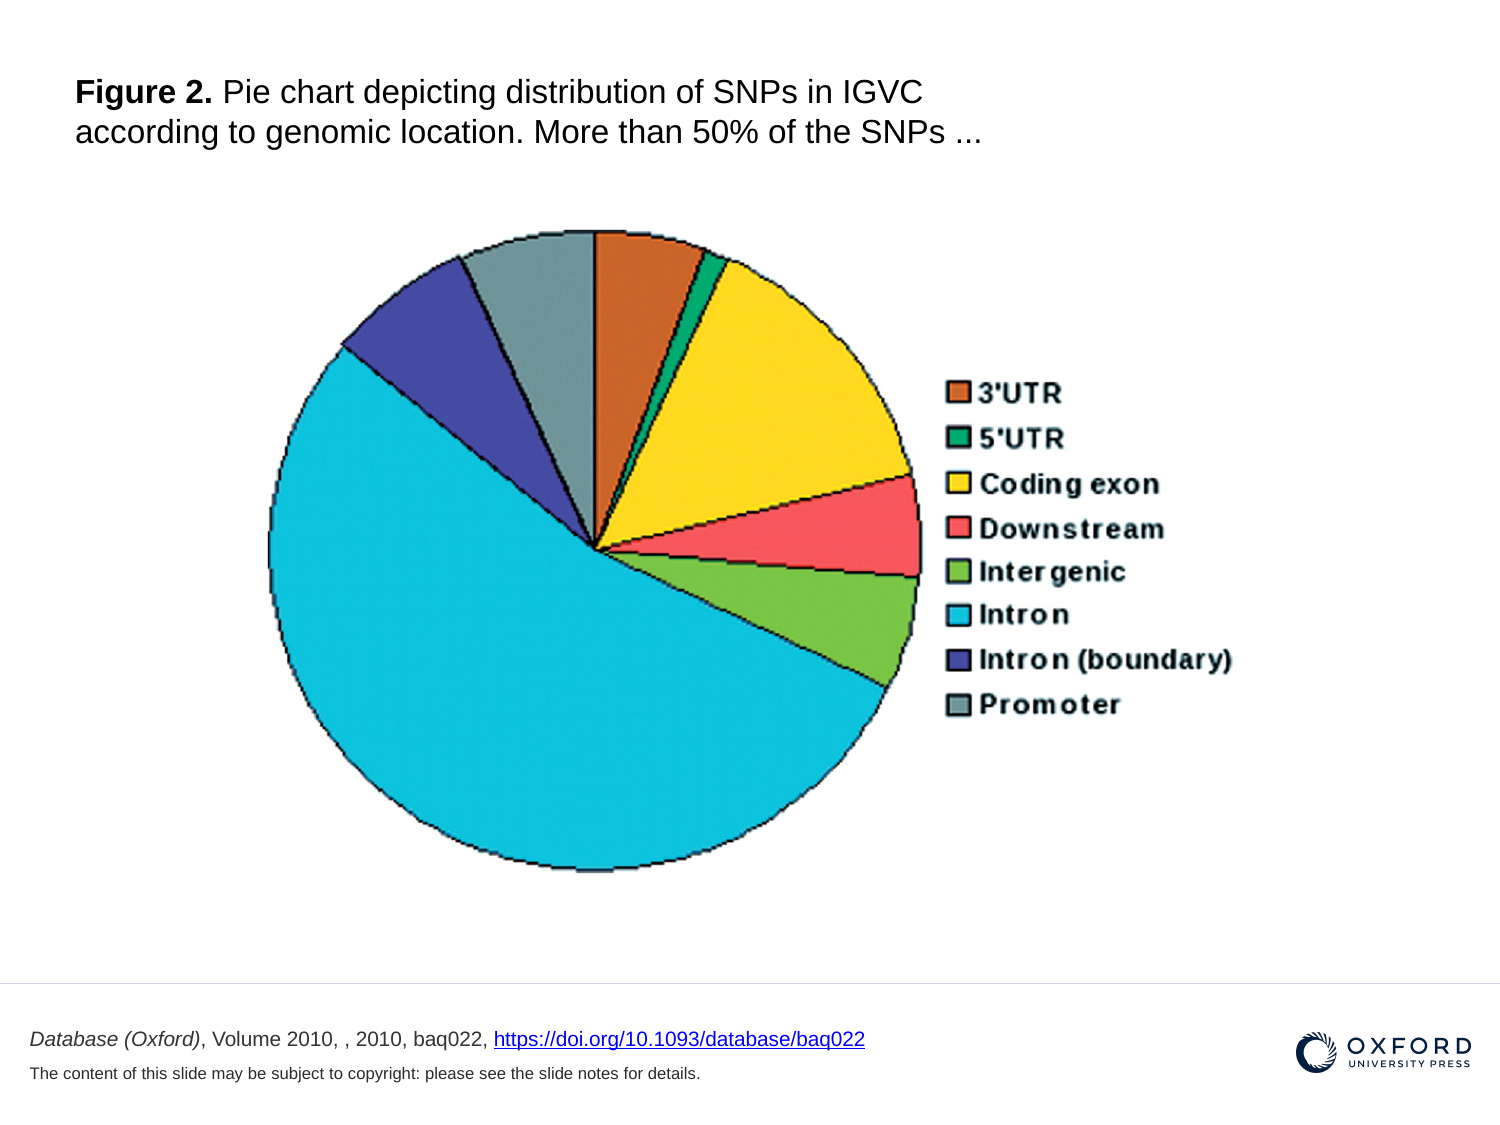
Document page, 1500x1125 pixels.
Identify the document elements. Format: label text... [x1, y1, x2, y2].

title Figure 2. Pie chart depicting distribution of SNPs in IGVC according to genomic location. More than 50% of the SNPs ... [75, 69, 1078, 171]
picture [1296, 1032, 1471, 1073]
footer Database (Oxford), Volume 2010, , 2010, baq022, https://doi.org/10.1093/database/baq022 The content of this slide may be subject to copyright: please see the slide notes for details. [0, 983, 1260, 1125]
picture [262, 224, 1238, 878]
